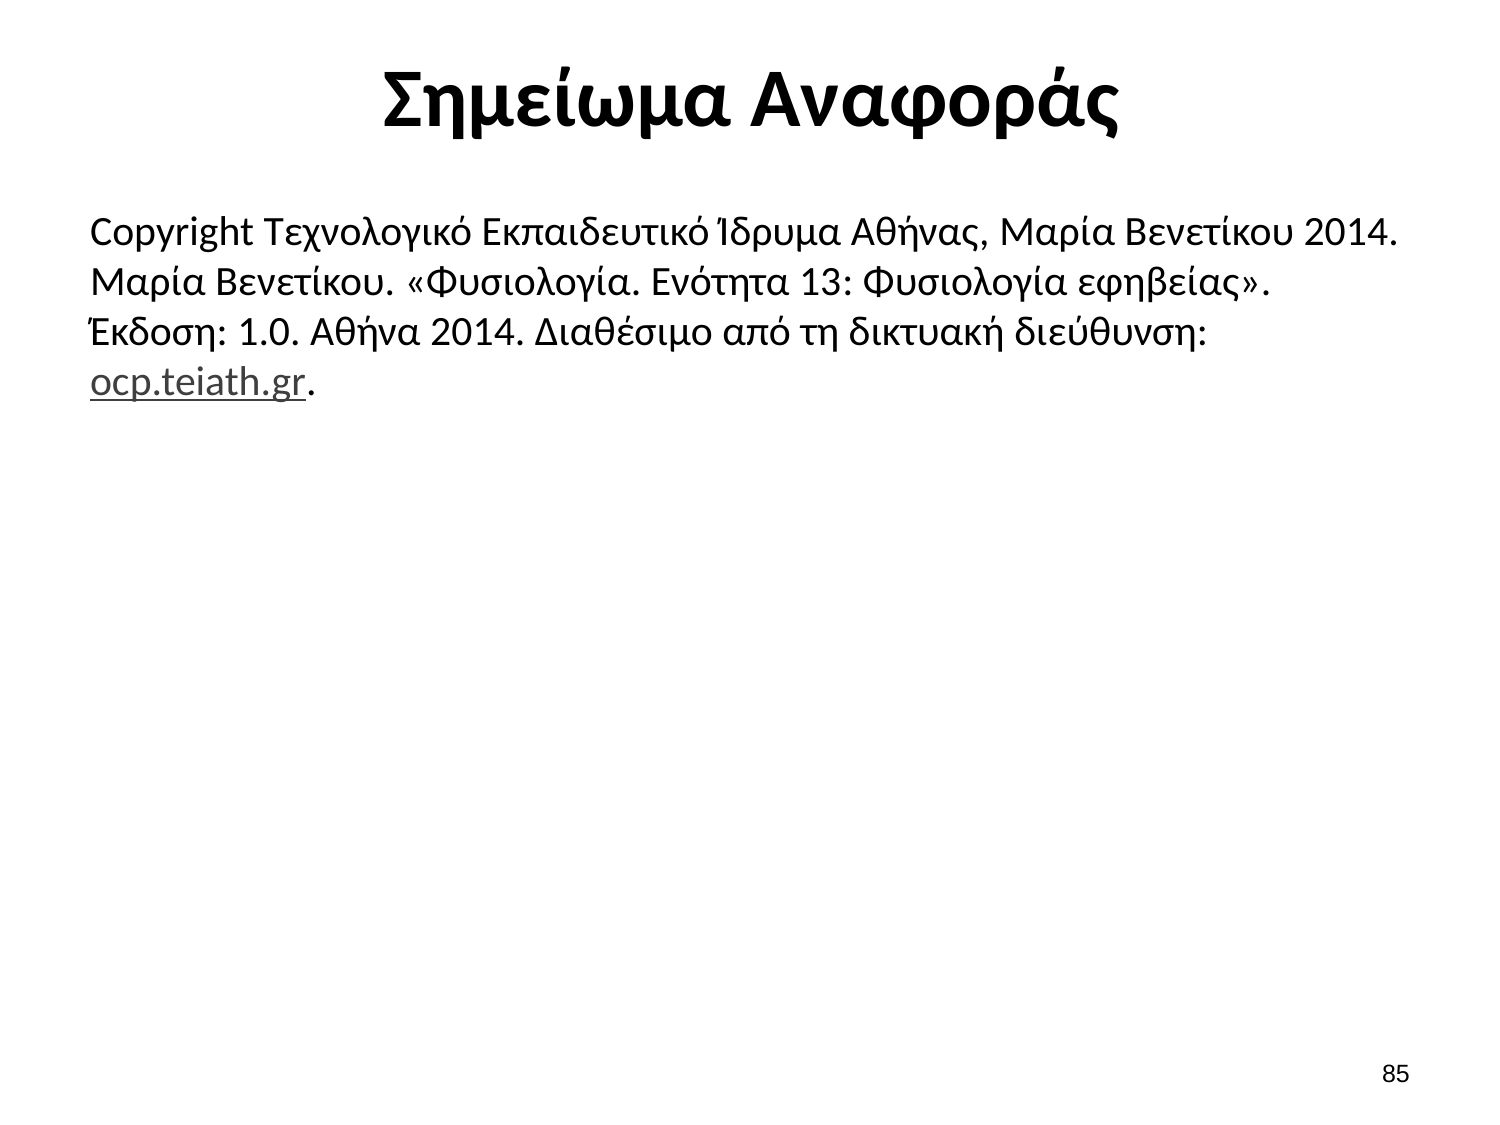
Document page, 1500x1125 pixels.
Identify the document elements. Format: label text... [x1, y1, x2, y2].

title Σημείωμα Αναφοράς [76, 19, 1427, 169]
list Copyright Τεχνολογικό Εκπαιδευτικό Ίδρυμα Αθήνας, Μαρία Βενετίκου 2014. Μαρία Βενετίκου. «Φυσιολογία. Ενότητα 13: Φυσιολογία εφηβείας». Έκδοση: 1.0. Αθήνα 2014. Διαθέσιμο από τη δικτυακή διεύθυνση: ocp.teiath.gr. [75, 196, 1425, 1024]
slide_number 84 [1074, 1042, 1425, 1103]
